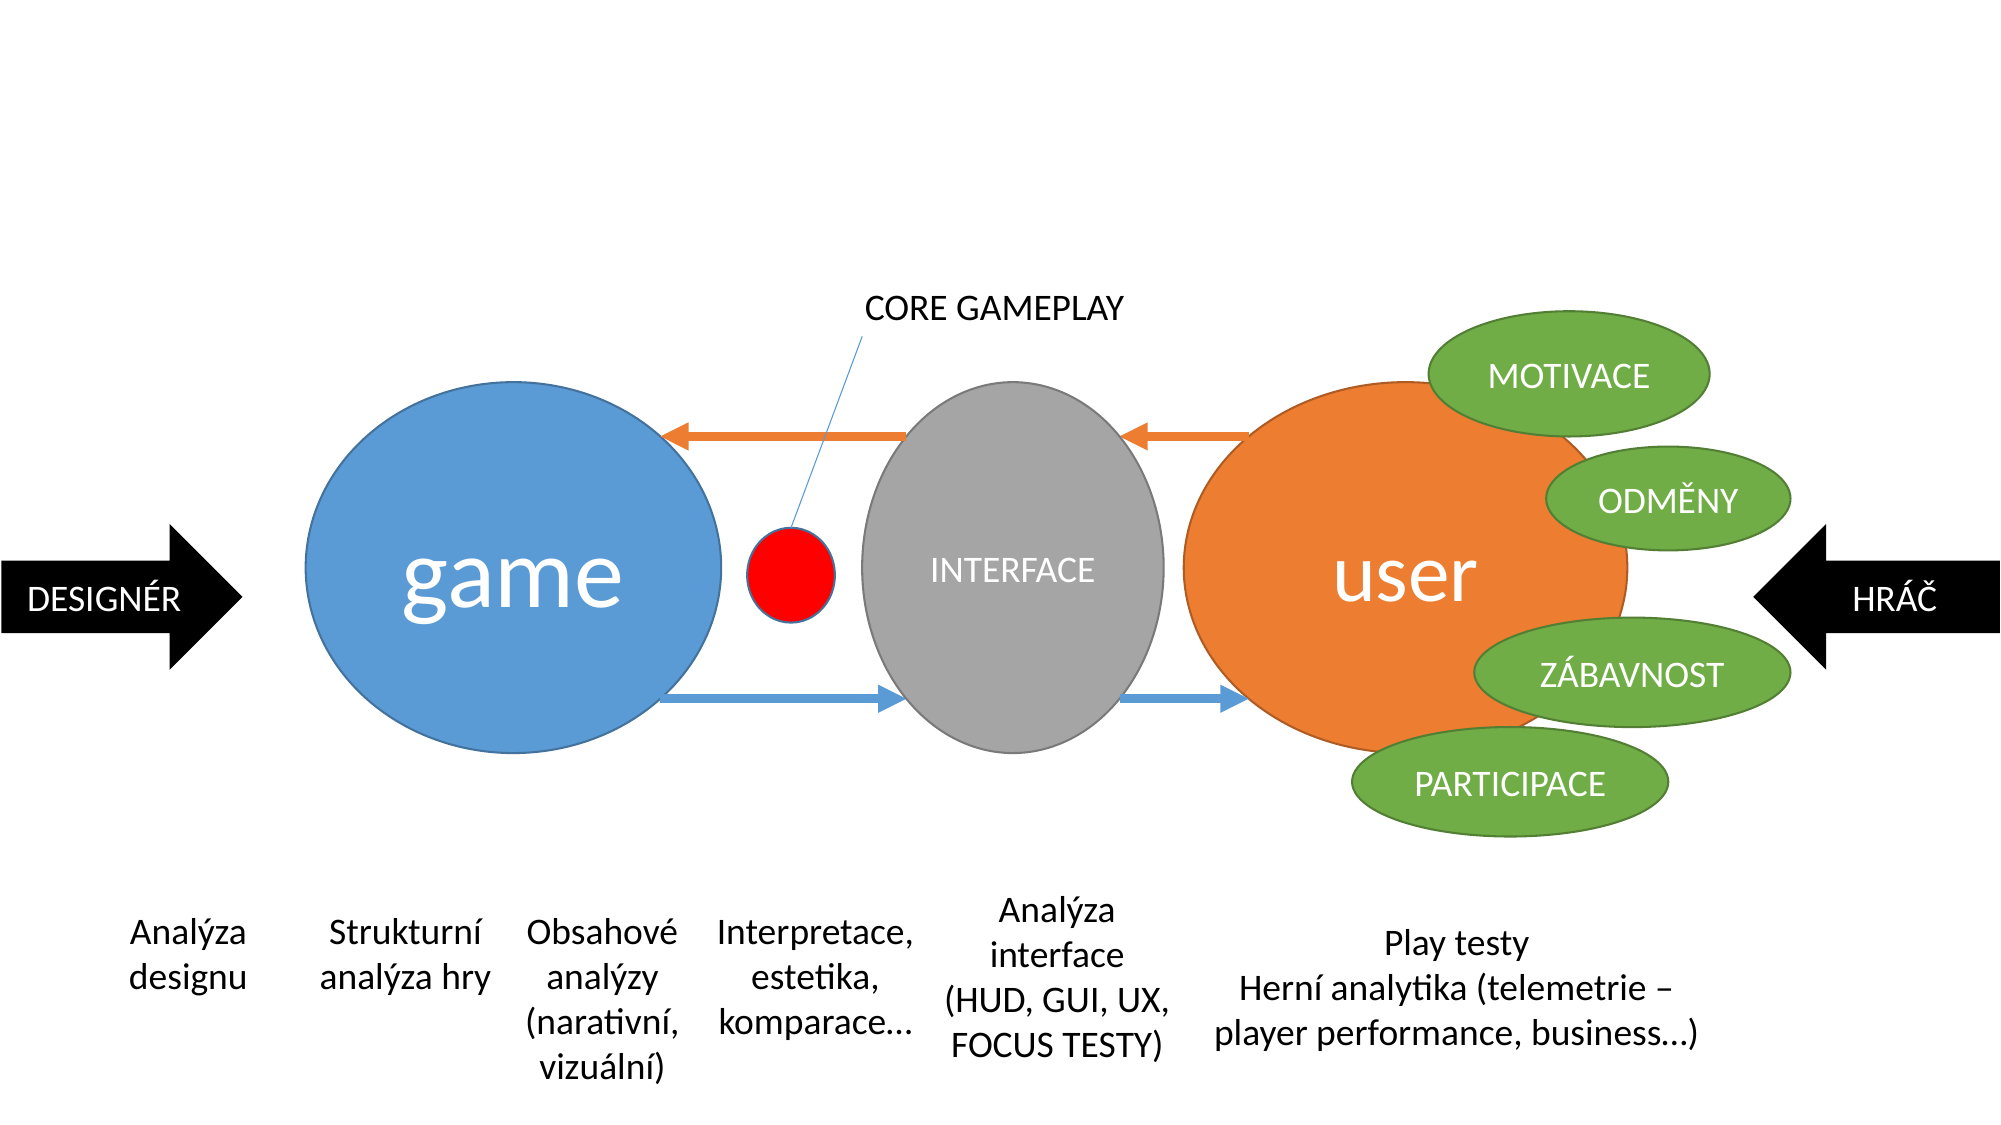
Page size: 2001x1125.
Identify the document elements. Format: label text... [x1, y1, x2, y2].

text_box Analýza designu [80, 899, 297, 1005]
text_box INTERFACE [861, 381, 1165, 755]
text_box Play testy Herní analytika (telemetrie – player performance, business…) [1195, 910, 1718, 1061]
text_box HRÁČ [1753, 523, 2000, 670]
text_box Obsahové analýzy (narativní, vizuální) [494, 899, 711, 1095]
text_box game [304, 381, 723, 755]
text_box Interpretace, estetika, komparace… [711, 899, 955, 1050]
text_box [746, 526, 836, 624]
text_box ZÁBAVNOST [1473, 616, 1792, 729]
text_box Strukturní analýza hry [297, 899, 494, 1005]
text_box MOTIVACE [1427, 310, 1711, 438]
text_box Analýza interface (HUD, GUI, UX, FOCUS TESTY) [918, 877, 1196, 1072]
text_box user [1182, 381, 1629, 753]
text_box CORE GAMEPLAY [850, 275, 1152, 335]
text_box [790, 336, 863, 528]
text_box DESIGNÉR [1, 523, 243, 670]
text_box PARTICIPACE [1351, 725, 1670, 838]
text_box ODMĚNY [1545, 445, 1792, 552]
